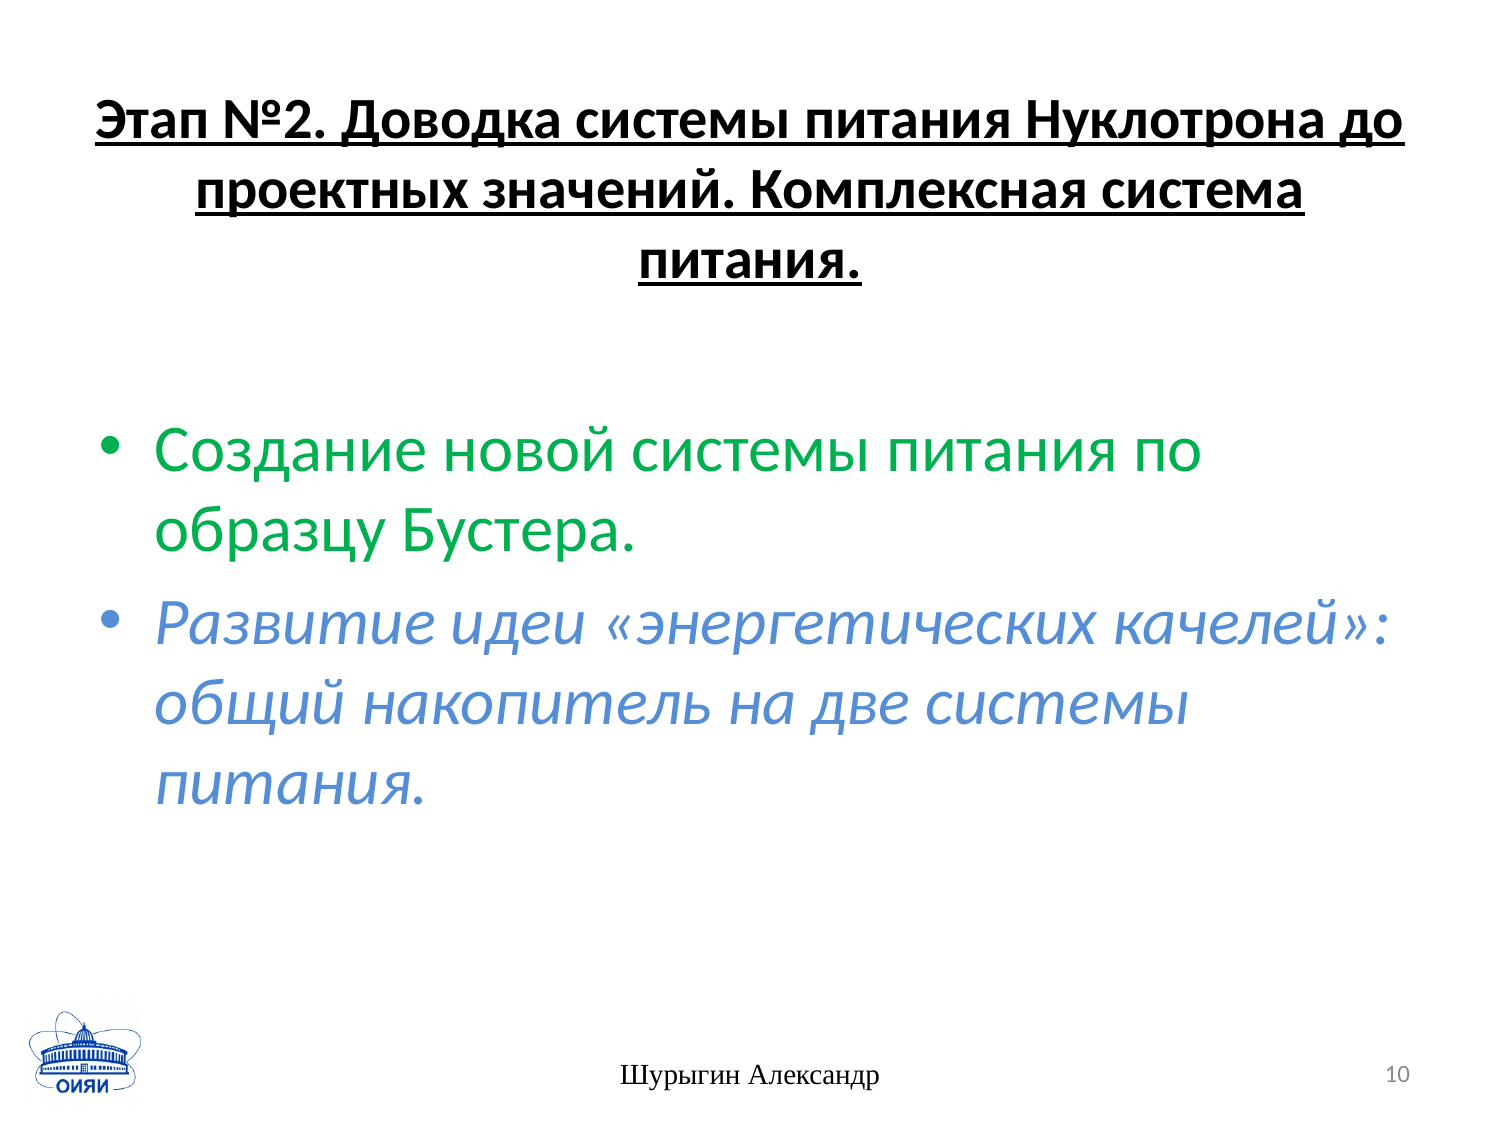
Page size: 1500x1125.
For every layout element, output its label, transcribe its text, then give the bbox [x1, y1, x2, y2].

title Этап №2. Доводка системы питания Нуклотрона до проектных значений. Комплексная система питания. [75, 91, 1425, 279]
picture [29, 996, 141, 1108]
list Создание новой системы питания по образцу Бустера. Развитие идеи «энергетических качелей»: общий накопитель на две системы питания. [83, 397, 1434, 894]
footer Шурыгин Александр [512, 1042, 988, 1103]
slide_number 10 [1074, 1042, 1425, 1103]
